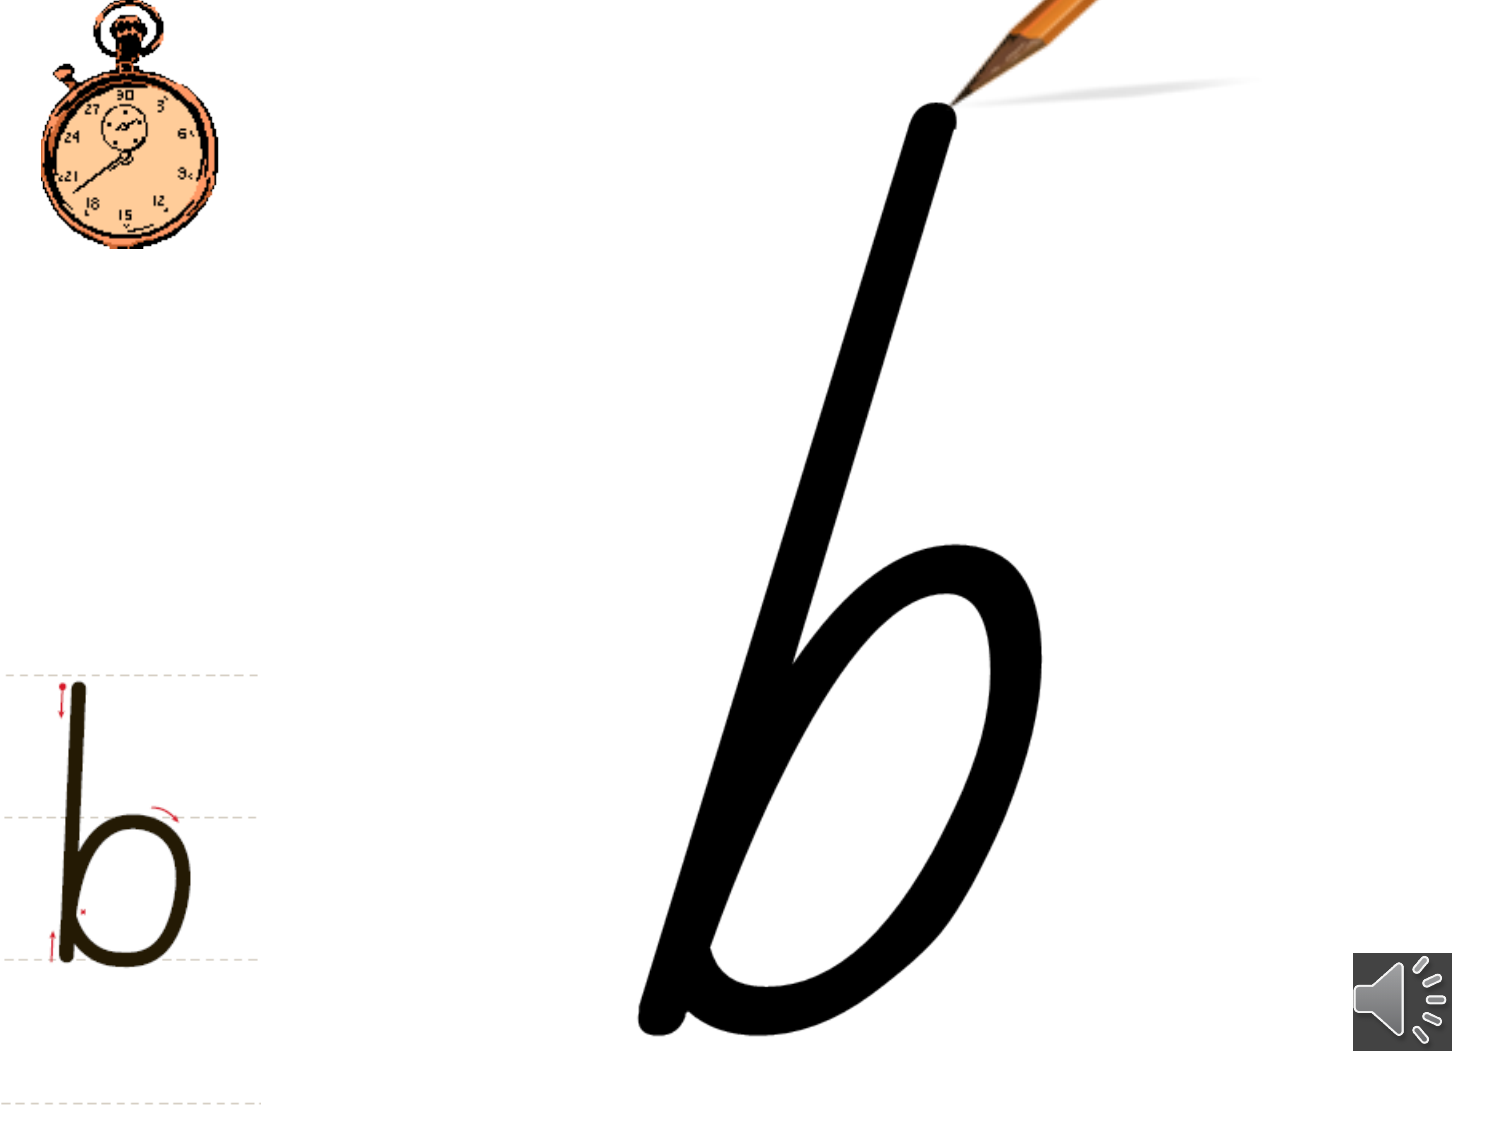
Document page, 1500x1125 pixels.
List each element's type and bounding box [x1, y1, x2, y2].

picture [0, 652, 262, 1125]
picture [1352, 952, 1453, 1053]
picture [40, 0, 222, 249]
picture [619, 0, 1318, 1079]
